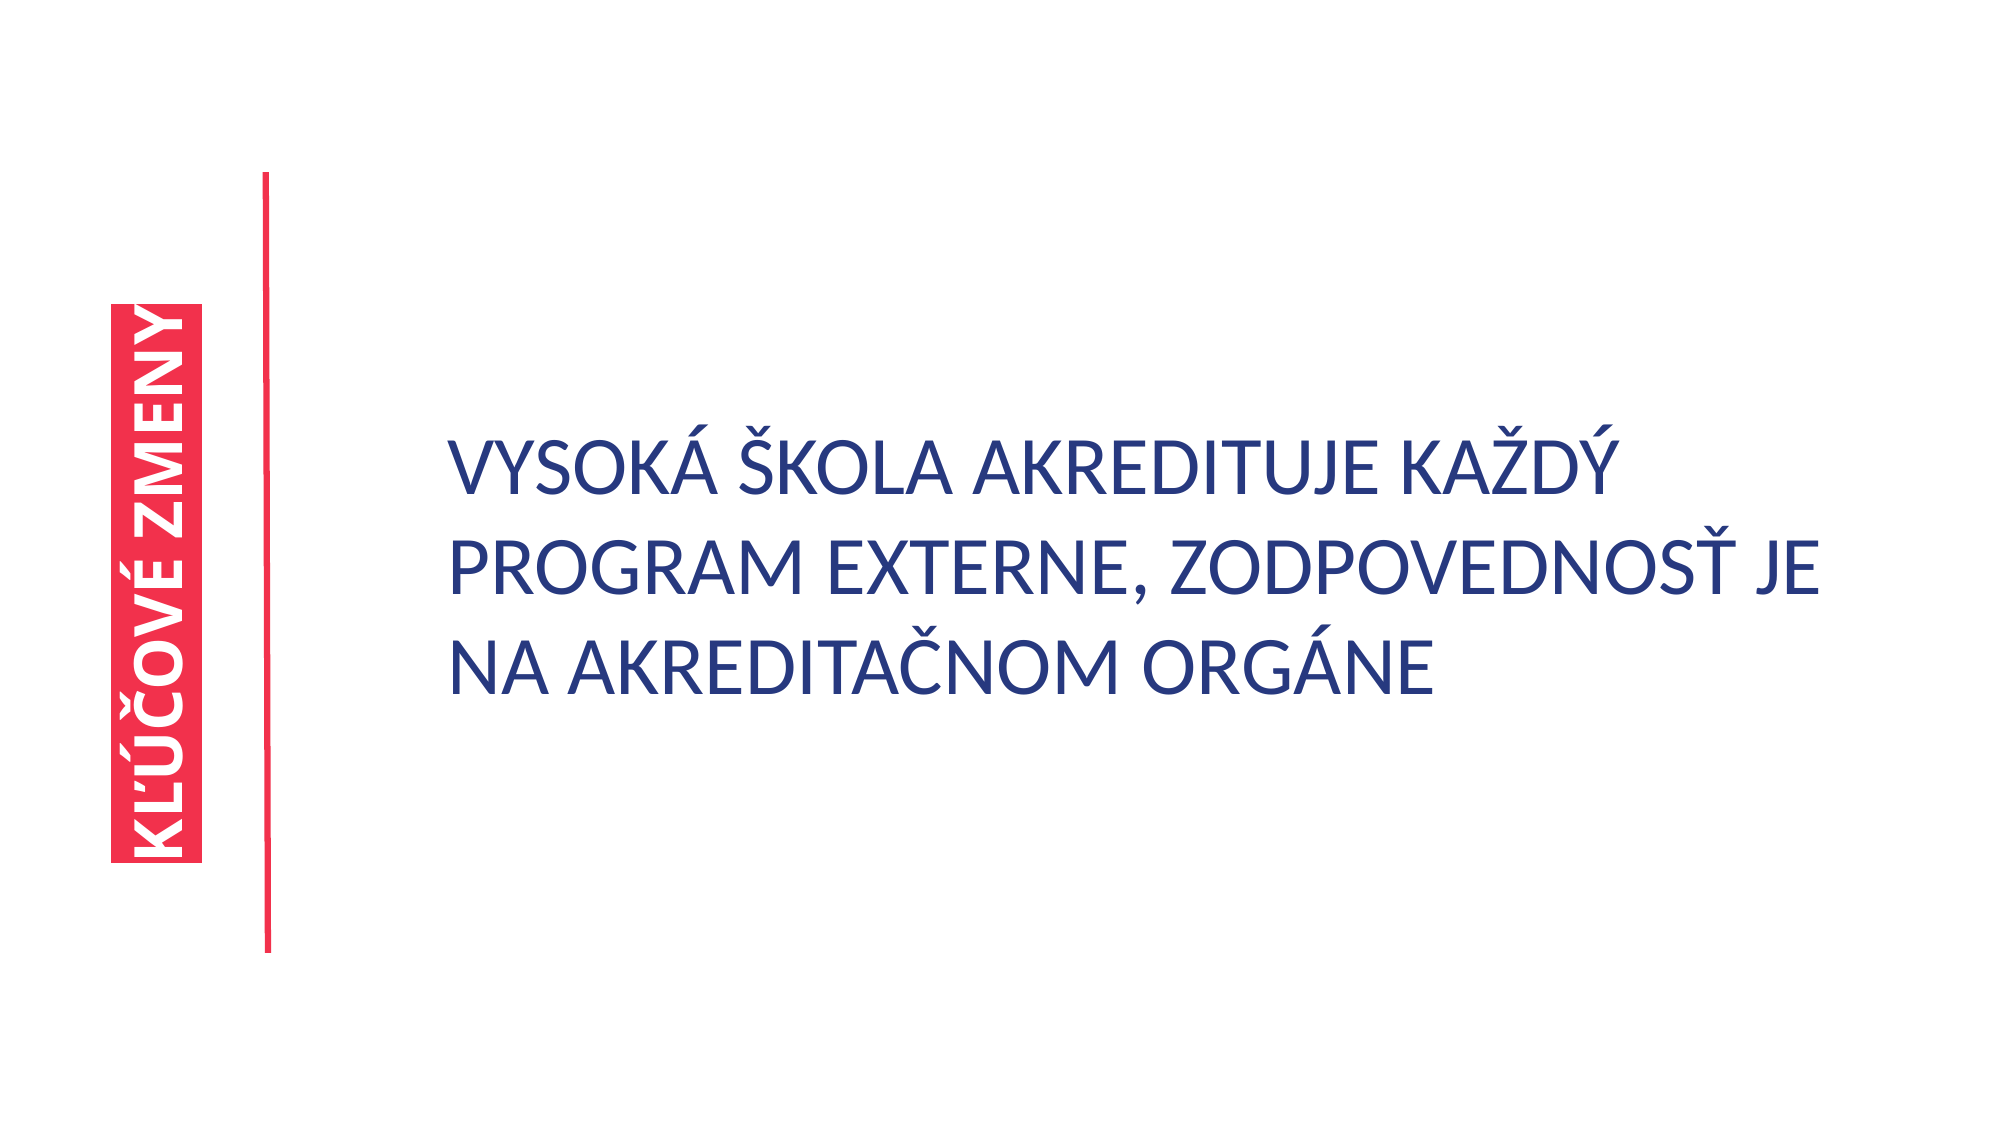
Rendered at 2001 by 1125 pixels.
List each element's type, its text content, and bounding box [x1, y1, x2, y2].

text_box KĽÚČOVÉ ZMENY [107, 172, 203, 953]
text_box VYSOKÁ ŠKOLA AKREDITUJE KAŽDÝ PROGRAM EXTERNE, ZODPOVEDNOSŤ JE NA AKREDITAČNOM ORGÁNE [357, 403, 1901, 719]
